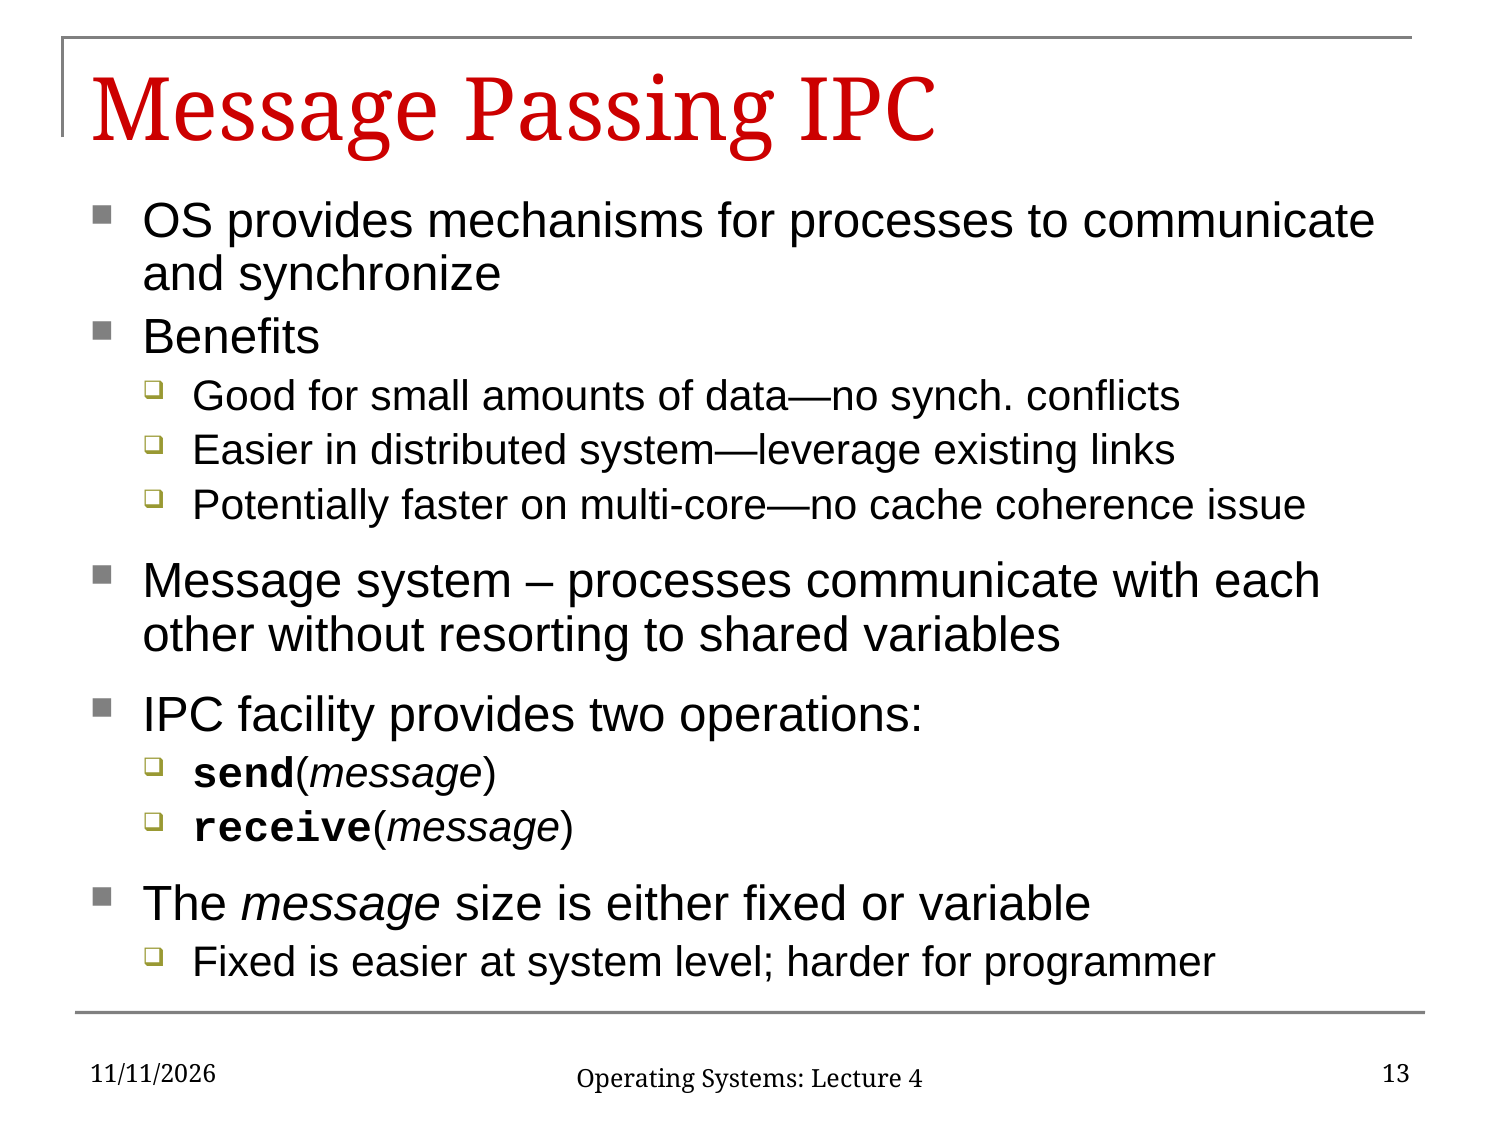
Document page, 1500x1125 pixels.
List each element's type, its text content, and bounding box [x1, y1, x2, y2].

footer Operating Systems: Lecture 4 [512, 1024, 988, 1101]
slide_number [74, 1023, 426, 1100]
list OS provides mechanisms for processes to communicate and synchronize Benefits Good for small amounts of data—no synch. conflicts Easier in distributed system—leverage existing links Potentially faster on multi-core—no cache coherence issue Message system – processes communicate with each other without resorting to shared variables IPC facility provides two operations: send(message) receive(message) The message size is either fixed or variable Fixed is easier at system level; harder for programmer [75, 187, 1425, 1006]
title Message Passing IPC [75, 45, 1425, 163]
slide_number 13 [1074, 1023, 1426, 1100]
